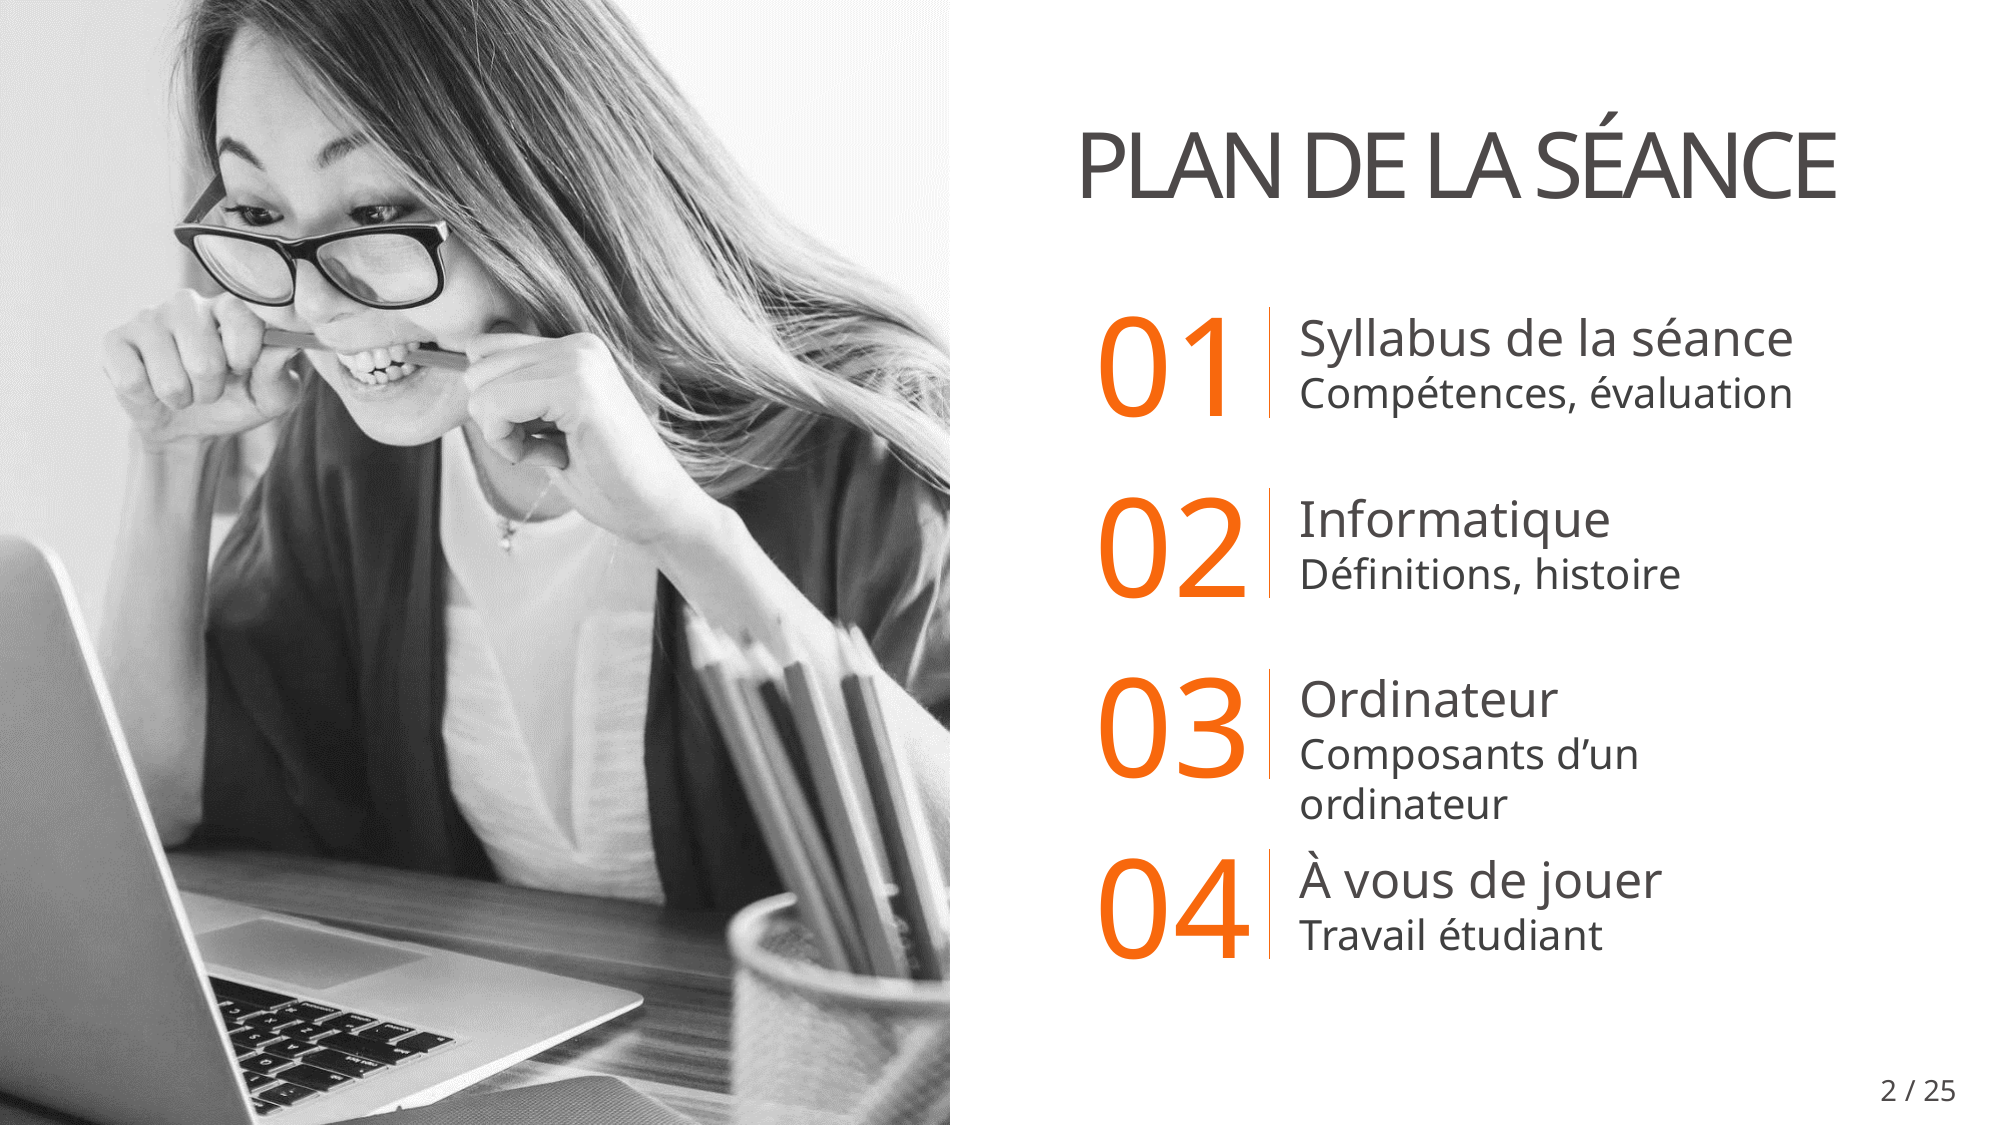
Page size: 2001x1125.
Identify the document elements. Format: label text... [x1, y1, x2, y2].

title Plan de la séance [1059, 59, 1939, 278]
picture [0, 0, 950, 1125]
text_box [1080, 271, 1874, 452]
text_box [1080, 452, 1874, 632]
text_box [1080, 632, 1874, 813]
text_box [1080, 813, 1874, 996]
